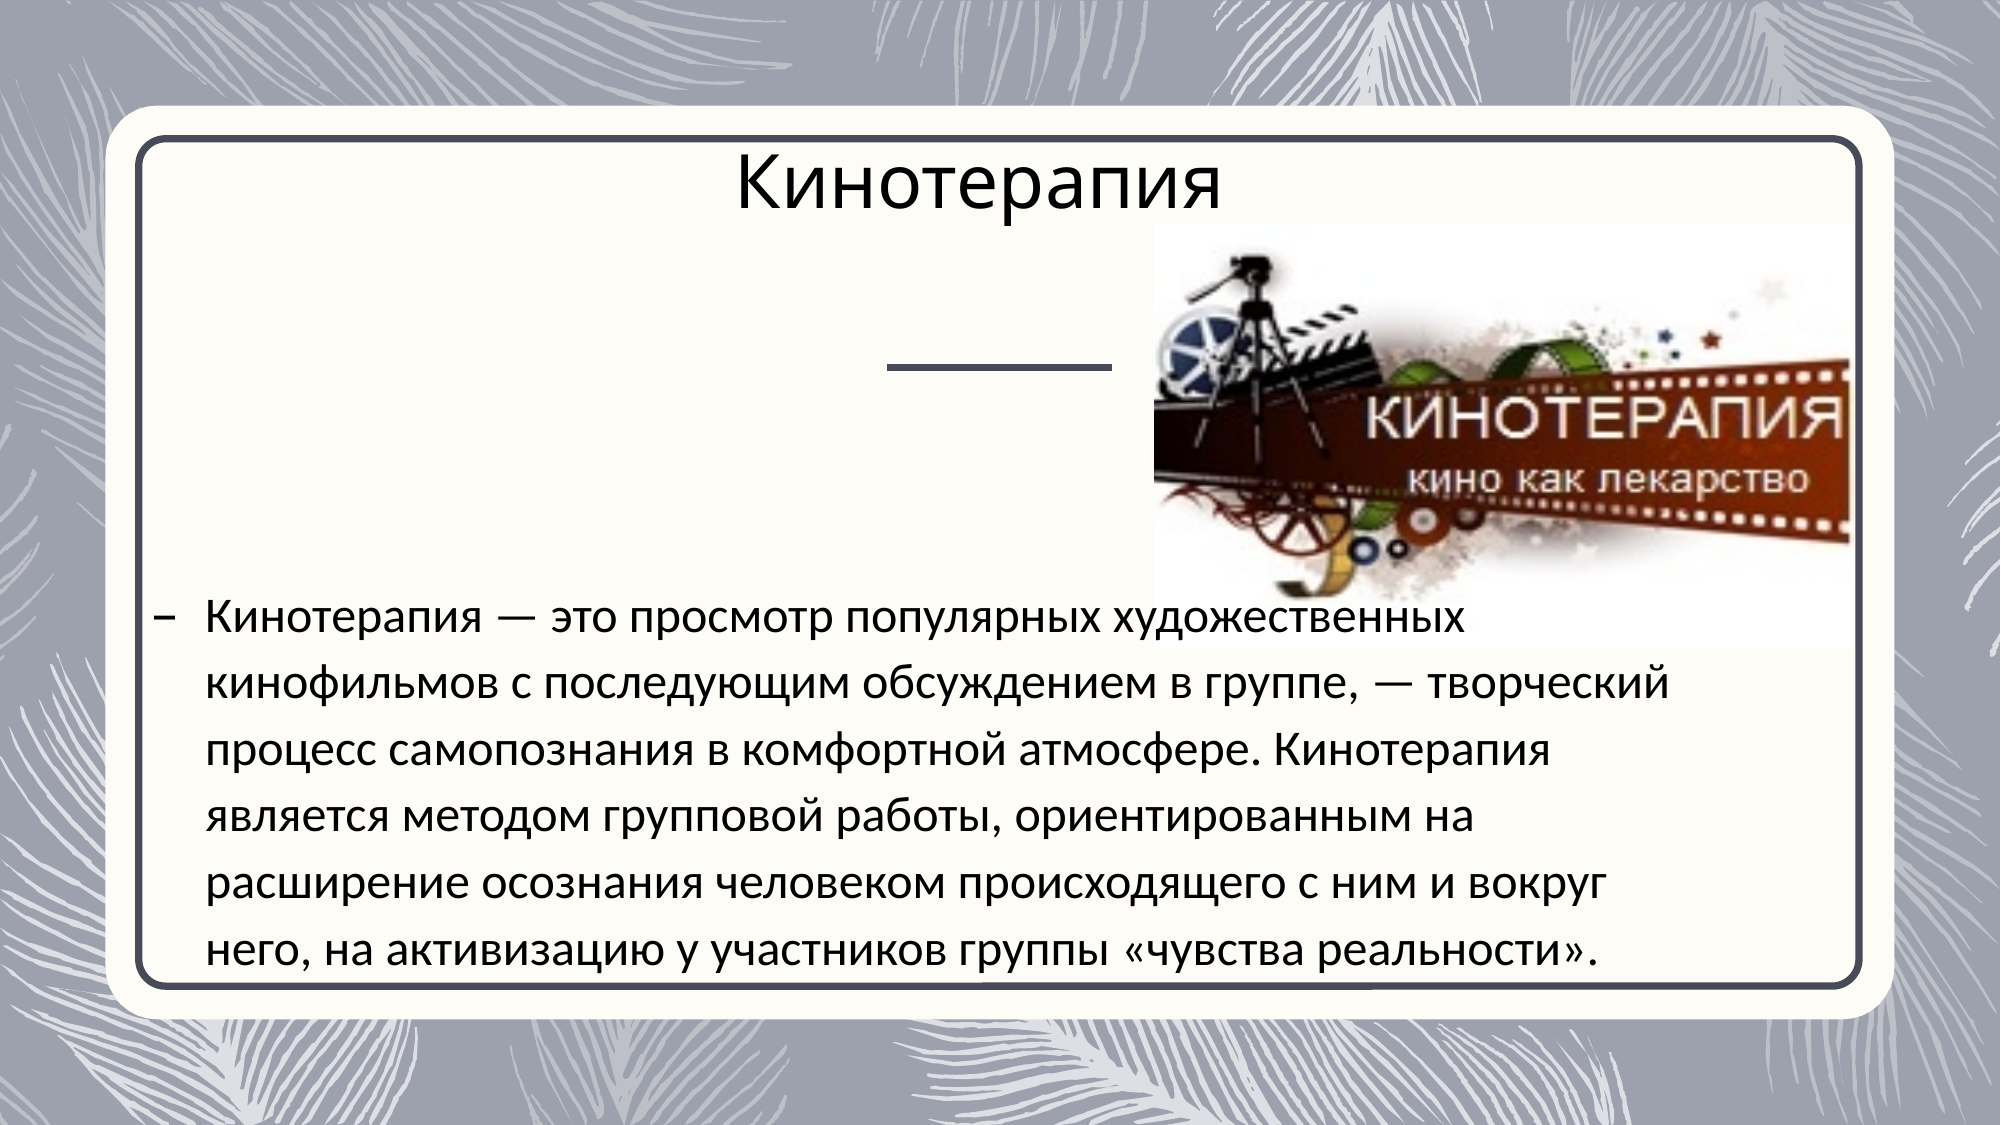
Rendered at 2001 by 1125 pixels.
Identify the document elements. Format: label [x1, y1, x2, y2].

picture [1154, 223, 1854, 650]
text_box [0, 0, 2000, 1125]
